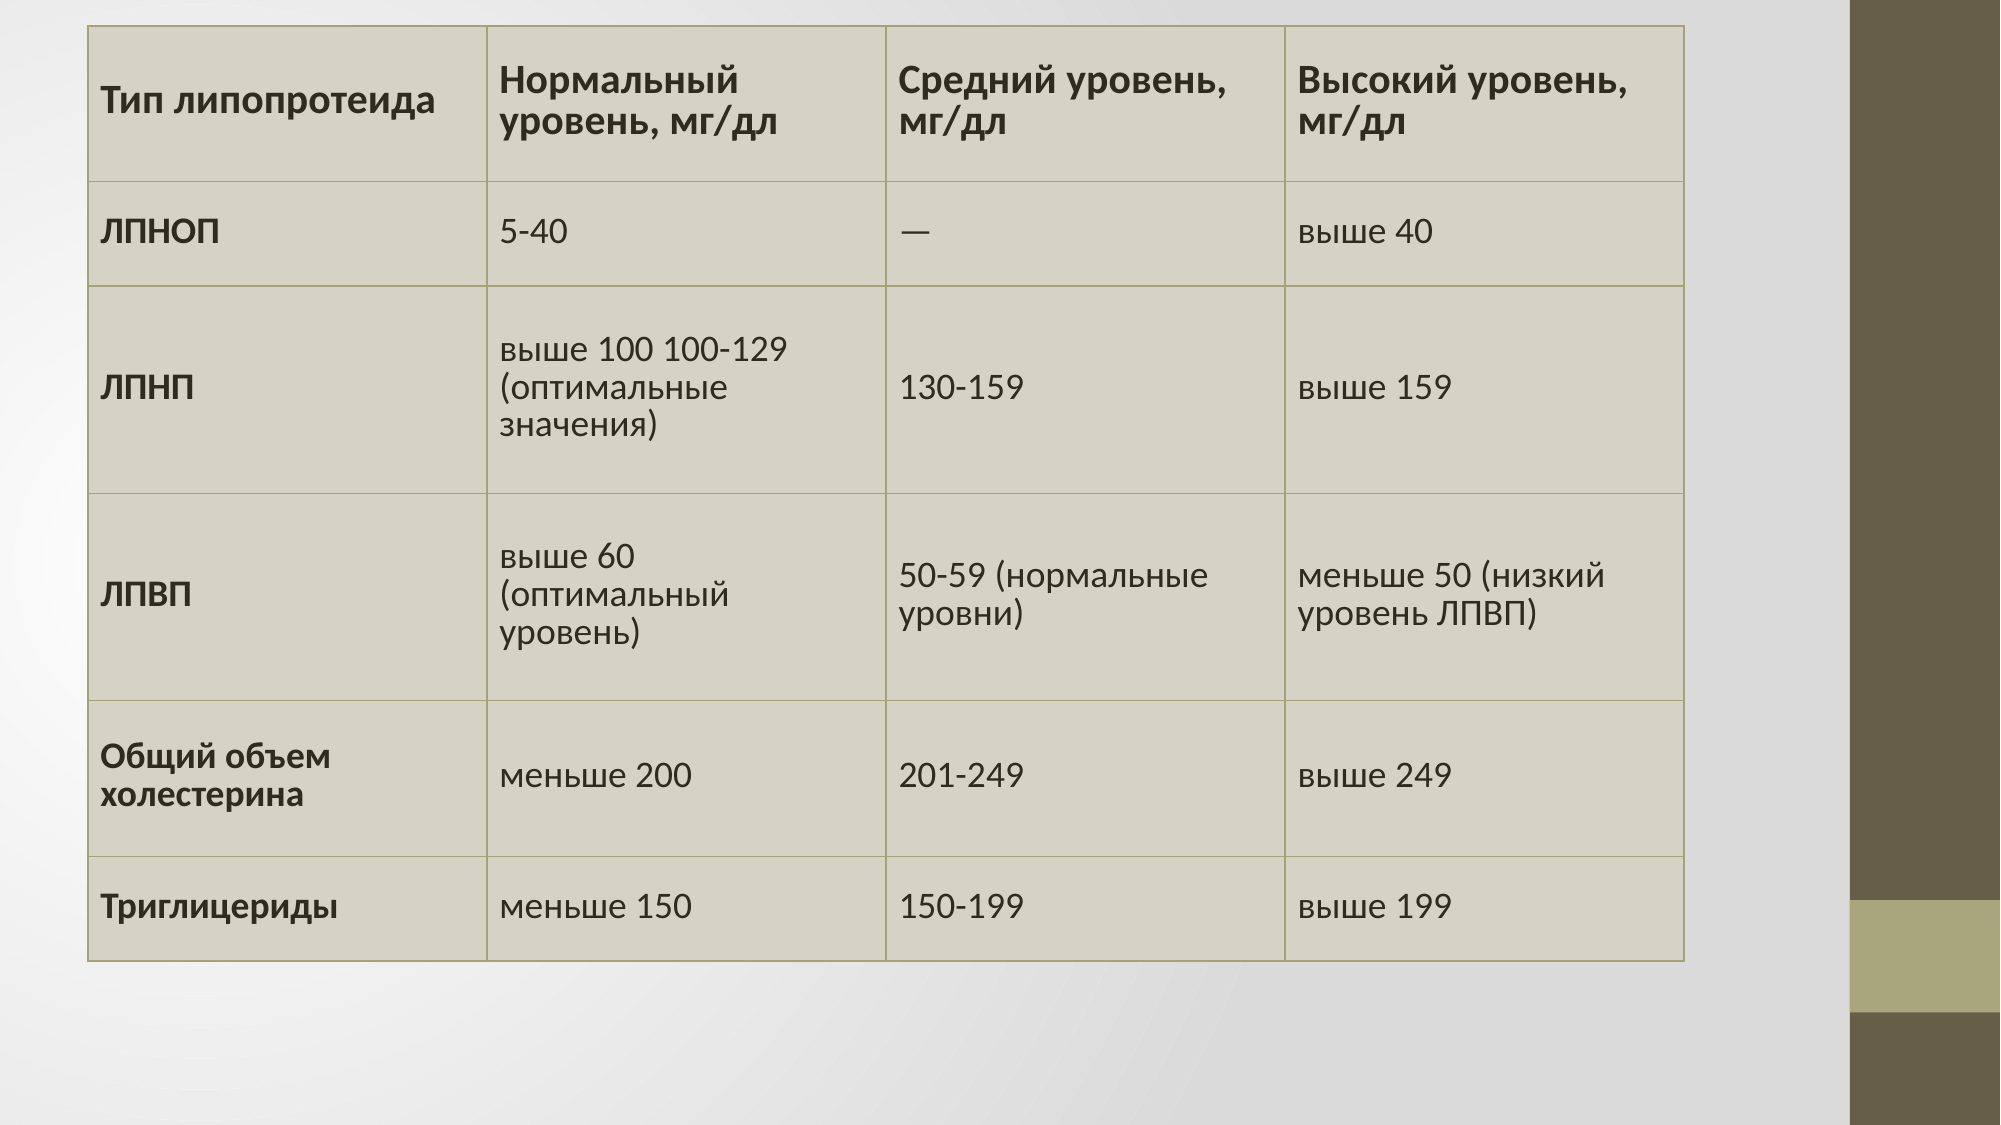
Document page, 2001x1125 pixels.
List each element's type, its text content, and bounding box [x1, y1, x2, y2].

table_cell 201-249 [887, 701, 1284, 856]
table_header Тип липопротеида [89, 27, 486, 181]
table_cell выше 199 [1286, 857, 1683, 960]
table_cell выше 159 [1286, 287, 1683, 493]
table_cell — [887, 182, 1284, 285]
table_cell 150-199 [887, 857, 1284, 960]
table_cell меньше 50 (низкий уровень ЛПВП) [1286, 494, 1683, 700]
table_header Нормальный уровень, мг/дл [488, 27, 885, 181]
table_cell выше 40 [1286, 182, 1683, 285]
table_cell ЛПНП [89, 287, 486, 493]
table_cell меньше 150 [488, 857, 885, 960]
table_cell выше 249 [1286, 701, 1683, 856]
table_cell выше 100 100-129 (оптимальные значения) [488, 287, 885, 493]
table_cell Триглицериды [89, 857, 486, 960]
table_header Средний уровень, мг/дл [887, 27, 1284, 181]
table_cell ЛПНОП [89, 182, 486, 285]
table_cell 5-40 [488, 182, 885, 285]
table_cell ЛПВП [89, 494, 486, 700]
table_cell 130-159 [887, 287, 1284, 493]
table_header Высокий уровень, мг/дл [1286, 27, 1683, 181]
table_cell меньше 200 [488, 701, 885, 856]
table_cell выше 60 (оптимальный уровень) [488, 494, 885, 700]
table_cell Общий объем холестерина [89, 701, 486, 856]
table_cell 50-59 (нормальные уровни) [887, 494, 1284, 700]
